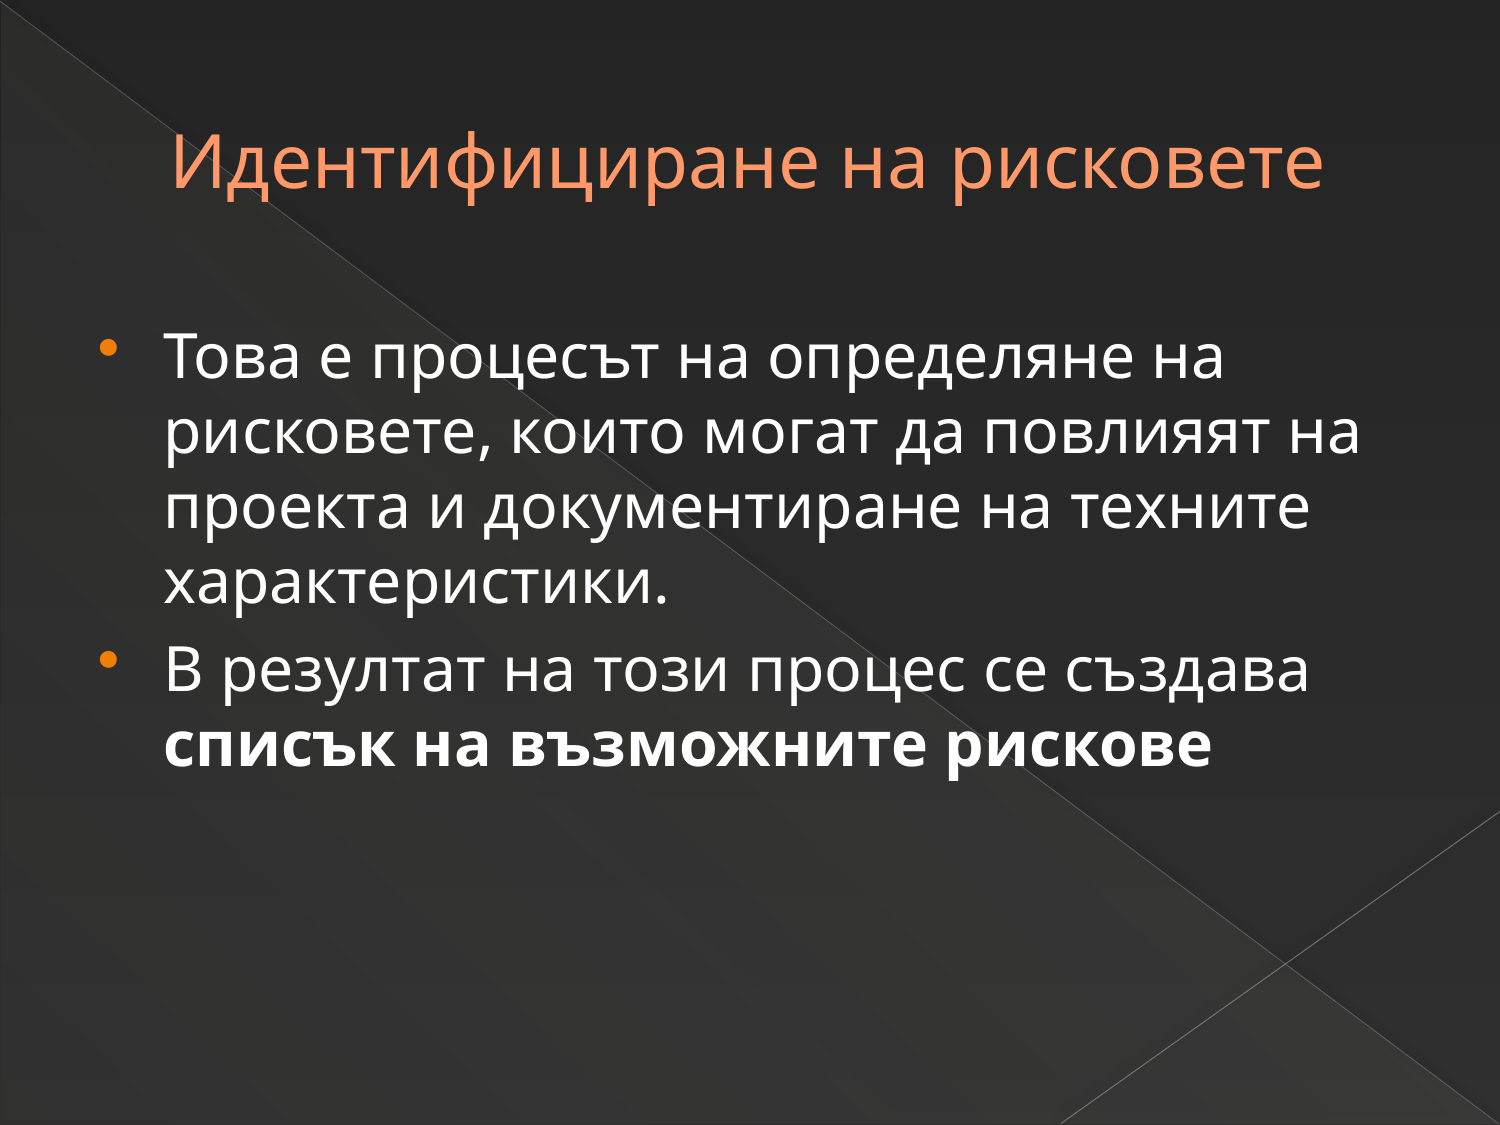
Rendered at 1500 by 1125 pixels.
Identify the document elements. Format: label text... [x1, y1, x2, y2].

list Това е процесът на определяне на рисковете, които могат да повлияят на проекта и документиране на техните характеристики. В резултат на този процес се създава списък на възможните рискове [75, 308, 1425, 1059]
title Идентифициране на рисковете [75, 43, 1425, 274]
